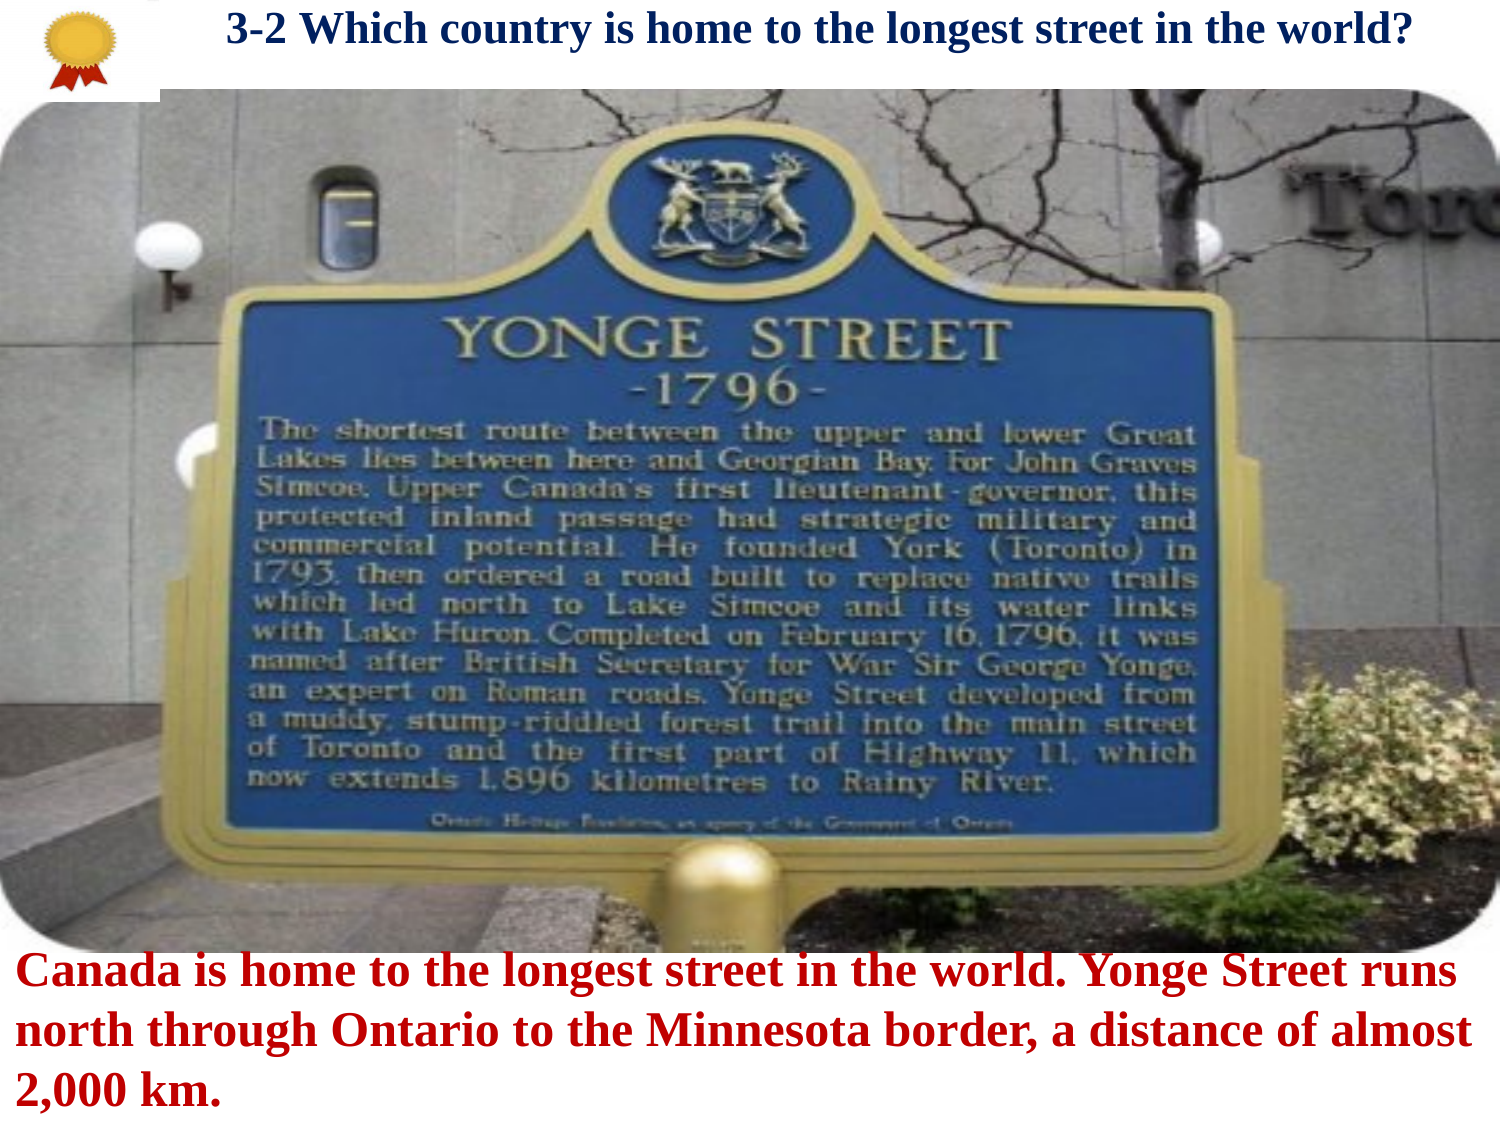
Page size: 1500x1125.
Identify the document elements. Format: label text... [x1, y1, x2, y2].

title 3-2 Which country is home to the longest street in the world? [183, 0, 1458, 87]
text_box Canada is home to the longest street in the world. Yonge Street runs north through Ontario to the Minnesota border, a distance of almost 2,000 km. [0, 959, 1500, 1125]
picture [0, 0, 1500, 953]
